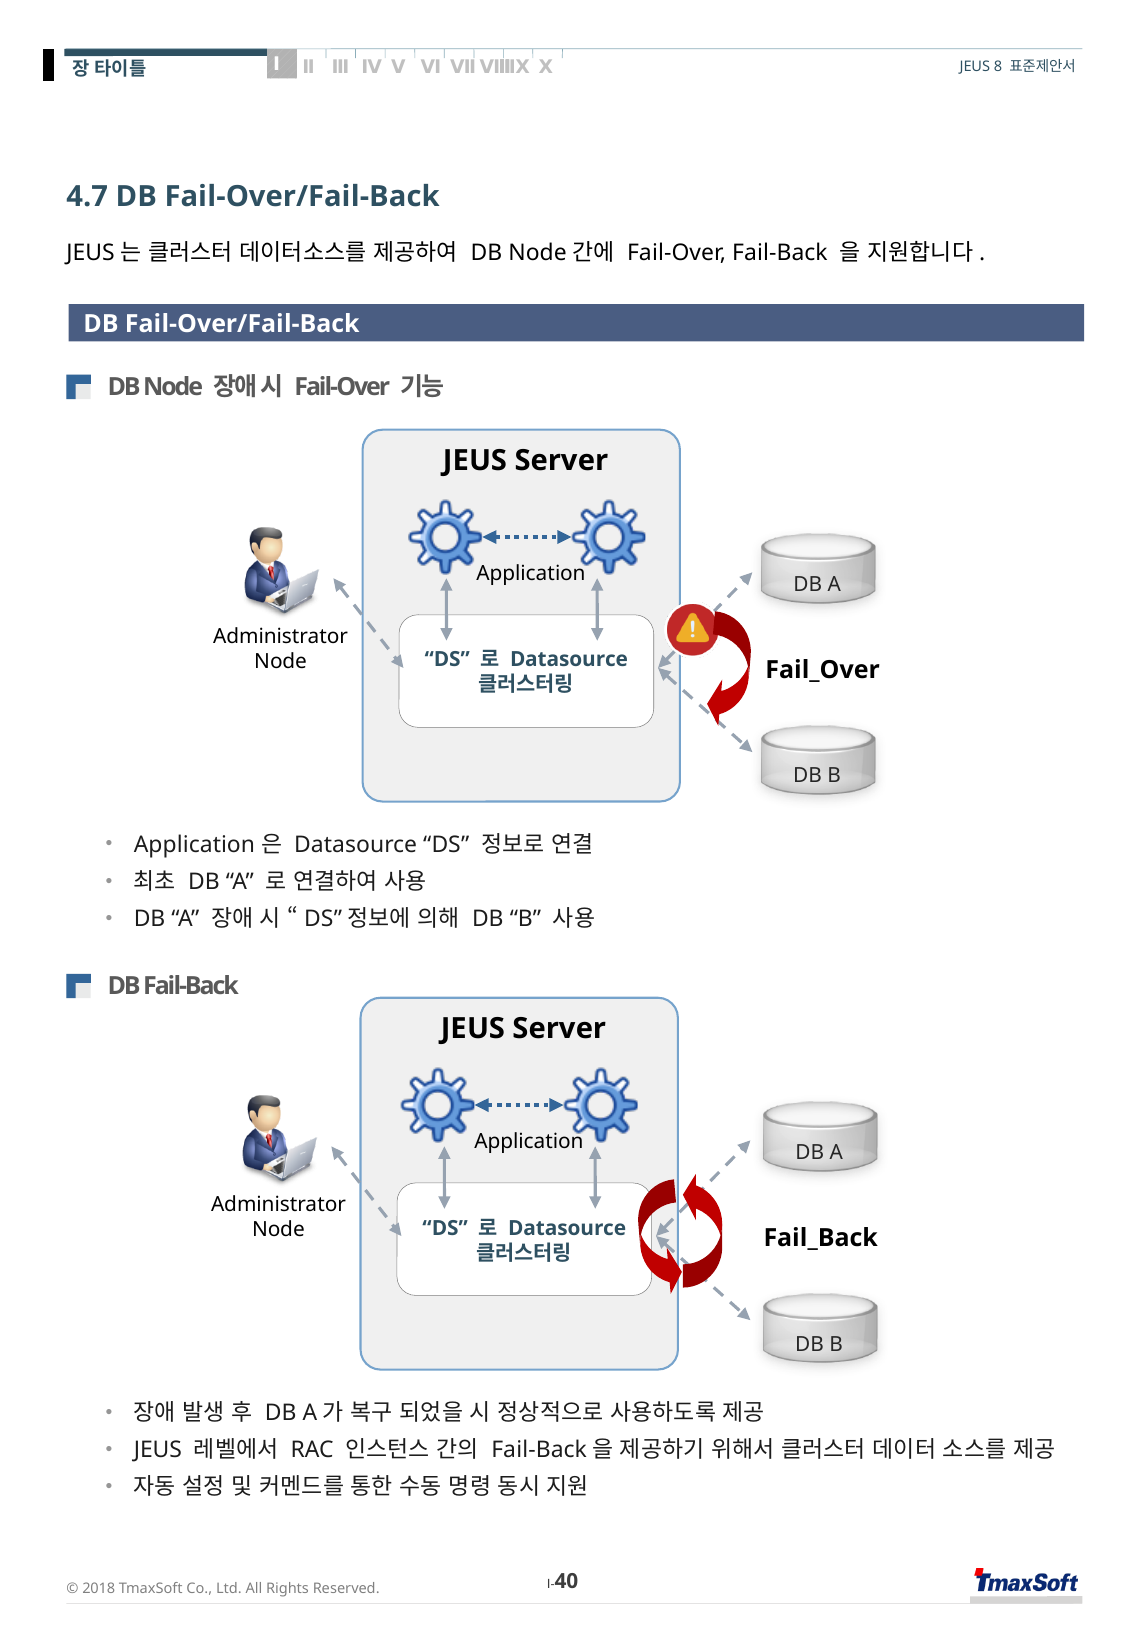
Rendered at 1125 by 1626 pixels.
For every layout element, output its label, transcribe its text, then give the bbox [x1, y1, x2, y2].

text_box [66, 370, 552, 401]
text_box 장애 발생 후 DB A가 복구 되었을 시 정상적으로 사용하도록 제공 JEUS 레벨에서 RAC 인스턴스 간의 Fail-Back을 제공하기 위해서 클러스터 데이터 소스를 제공 자동 설정 및 커멘드를 통한 수동 명령 동시 지원 [90, 1387, 1083, 1507]
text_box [190, 997, 897, 1380]
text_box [66, 969, 552, 1000]
text_box Application은 Datasource “DS” 정보로 연결 최초 DB “A” 로 연결하여 사용 DB “A” 장애 시 “DS”정보에 의해 DB “B” 사용 [90, 819, 1083, 939]
list JEUS는 클러스터 데이터소스를 제공하여 DB Node간에 Fail-Over, Fail-Back 을 지원합니다. [66, 230, 1083, 276]
title 4.7 DB Fail-Over/Fail-Back [66, 168, 1083, 217]
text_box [192, 429, 895, 812]
picture [974, 1568, 1078, 1592]
text_box DB Fail-Over/Fail-Back [68, 304, 1085, 342]
